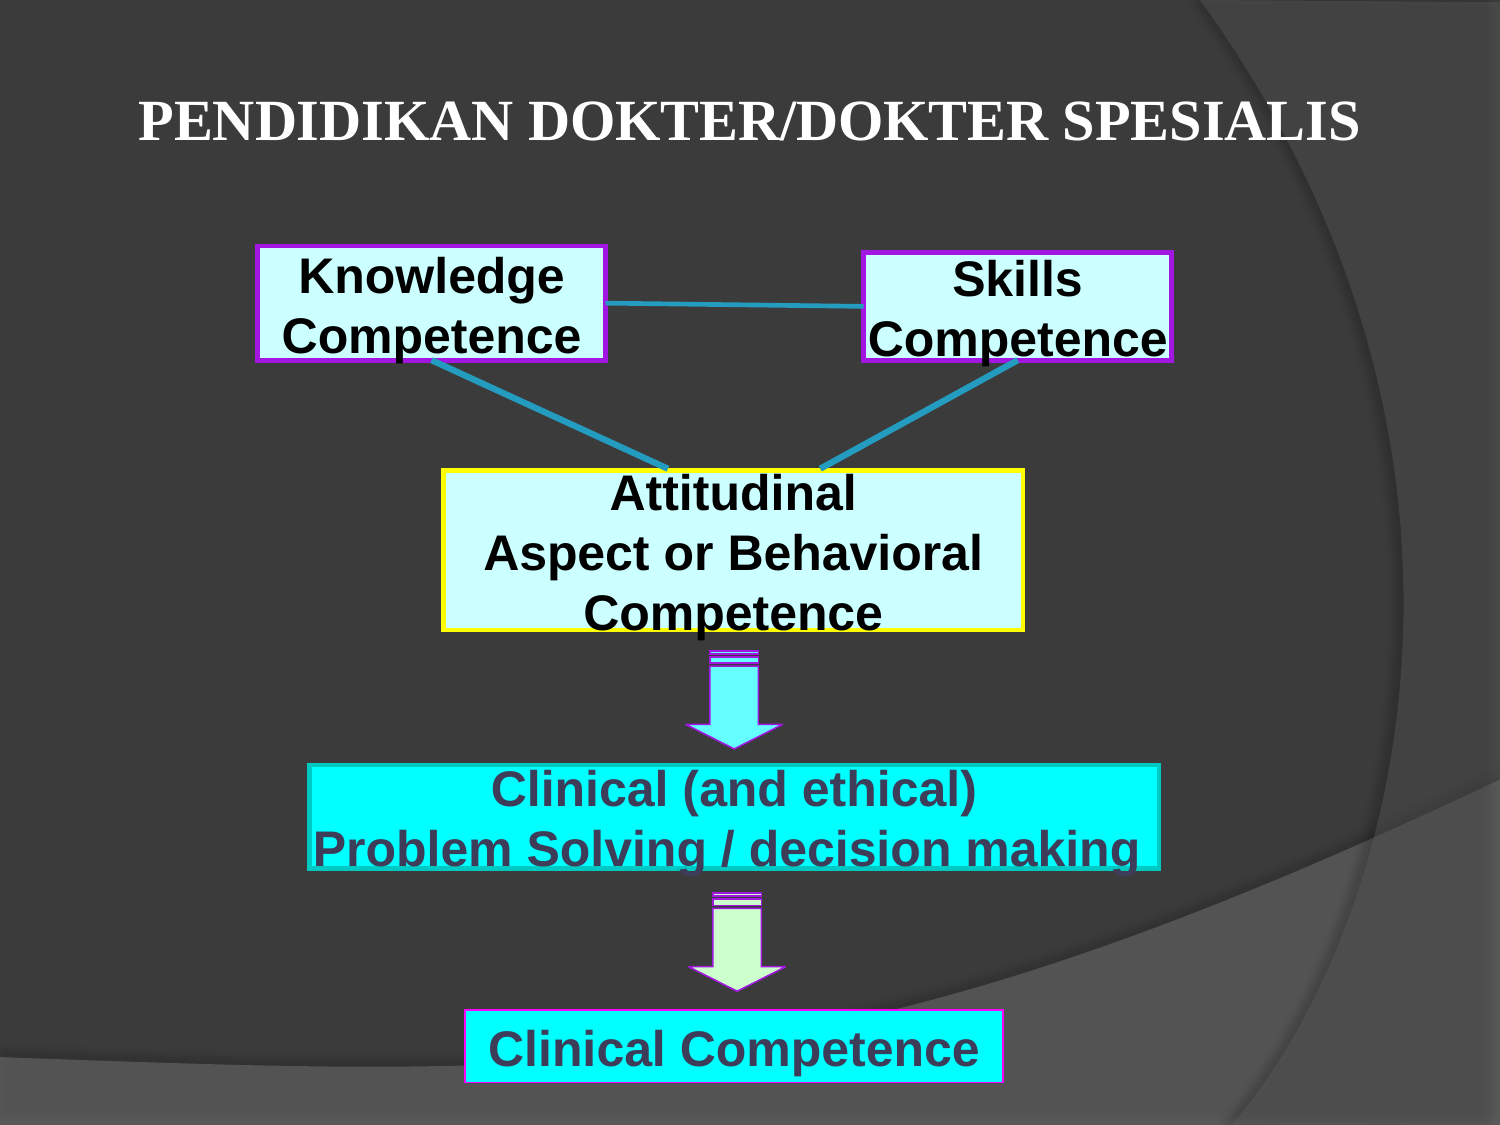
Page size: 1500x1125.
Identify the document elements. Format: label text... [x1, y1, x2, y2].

title PENDIDIKAN DOKTER/DOKTER SPESIALIS [105, 46, 1395, 188]
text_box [257, 245, 1173, 1083]
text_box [605, 302, 864, 307]
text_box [495, 296, 605, 533]
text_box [864, 315, 974, 514]
